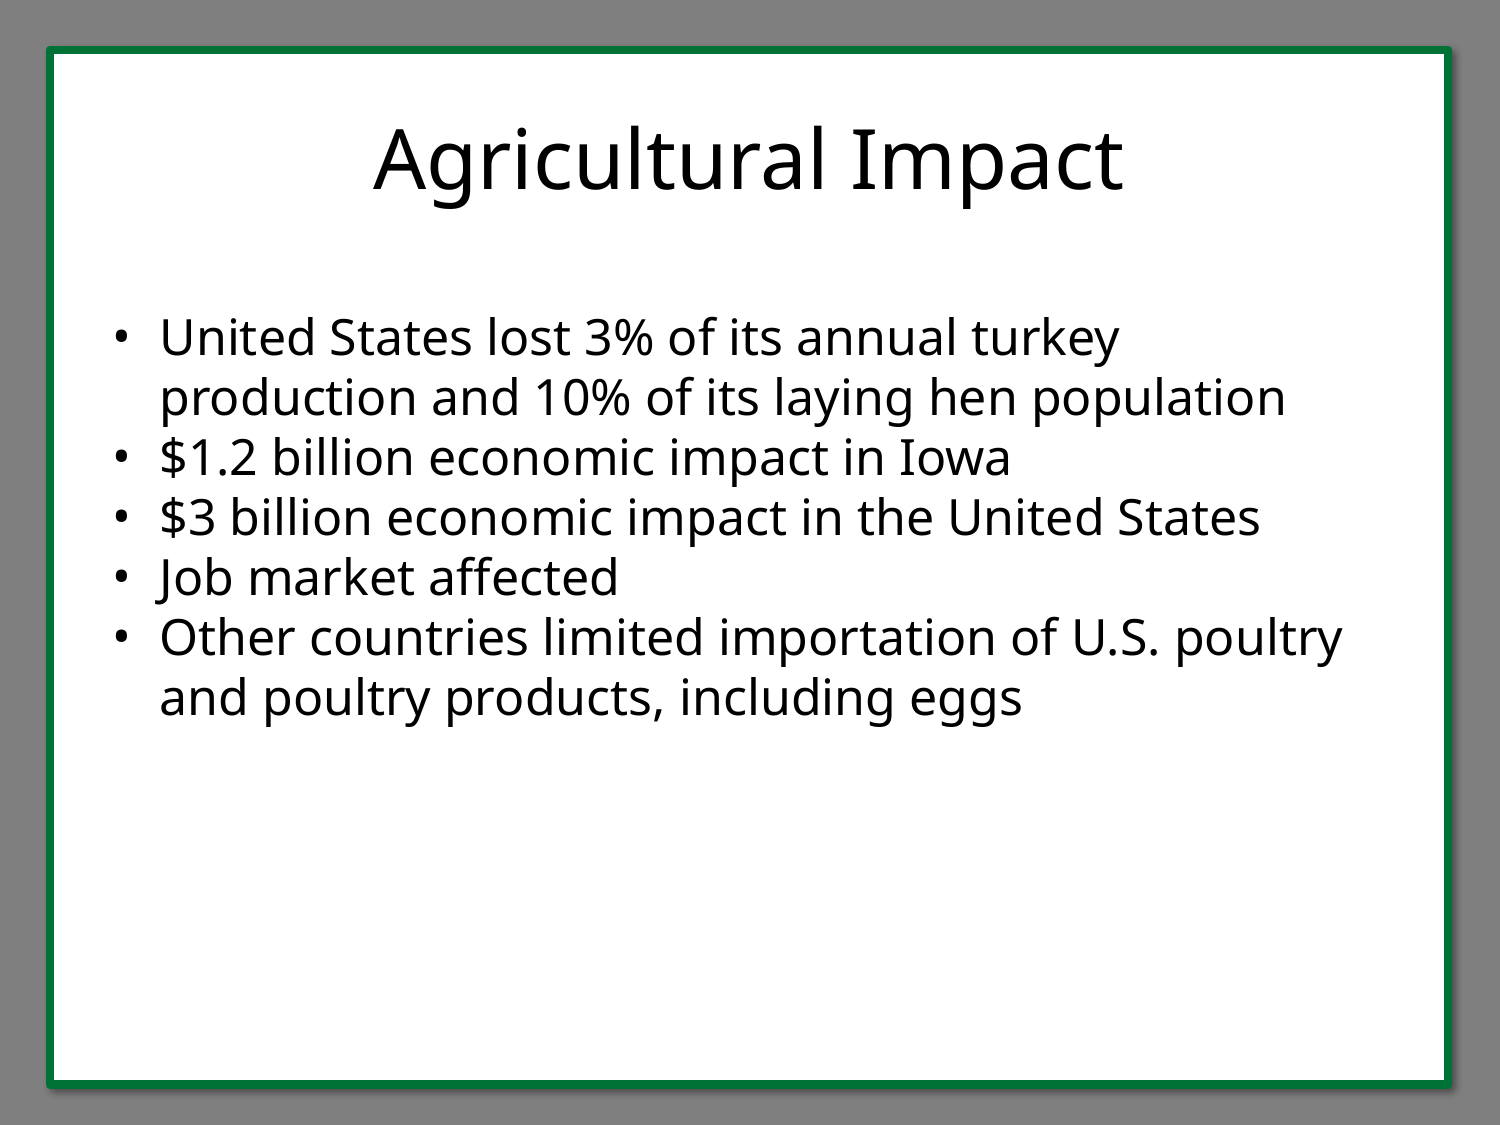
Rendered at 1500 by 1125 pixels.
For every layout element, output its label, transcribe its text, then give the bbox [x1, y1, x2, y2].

text_box [49, 215, 1448, 1085]
text_box Agricultural Impact [49, 98, 1448, 215]
text_box [49, 50, 1448, 98]
text_box United States lost 3% of its annual turkey production and 10% of its laying hen population $1.2 billion economic impact in Iowa $3 billion economic impact in the United States Job market affected Other countries limited importation of U.S. poultry and poultry products, including eggs [97, 298, 1401, 738]
